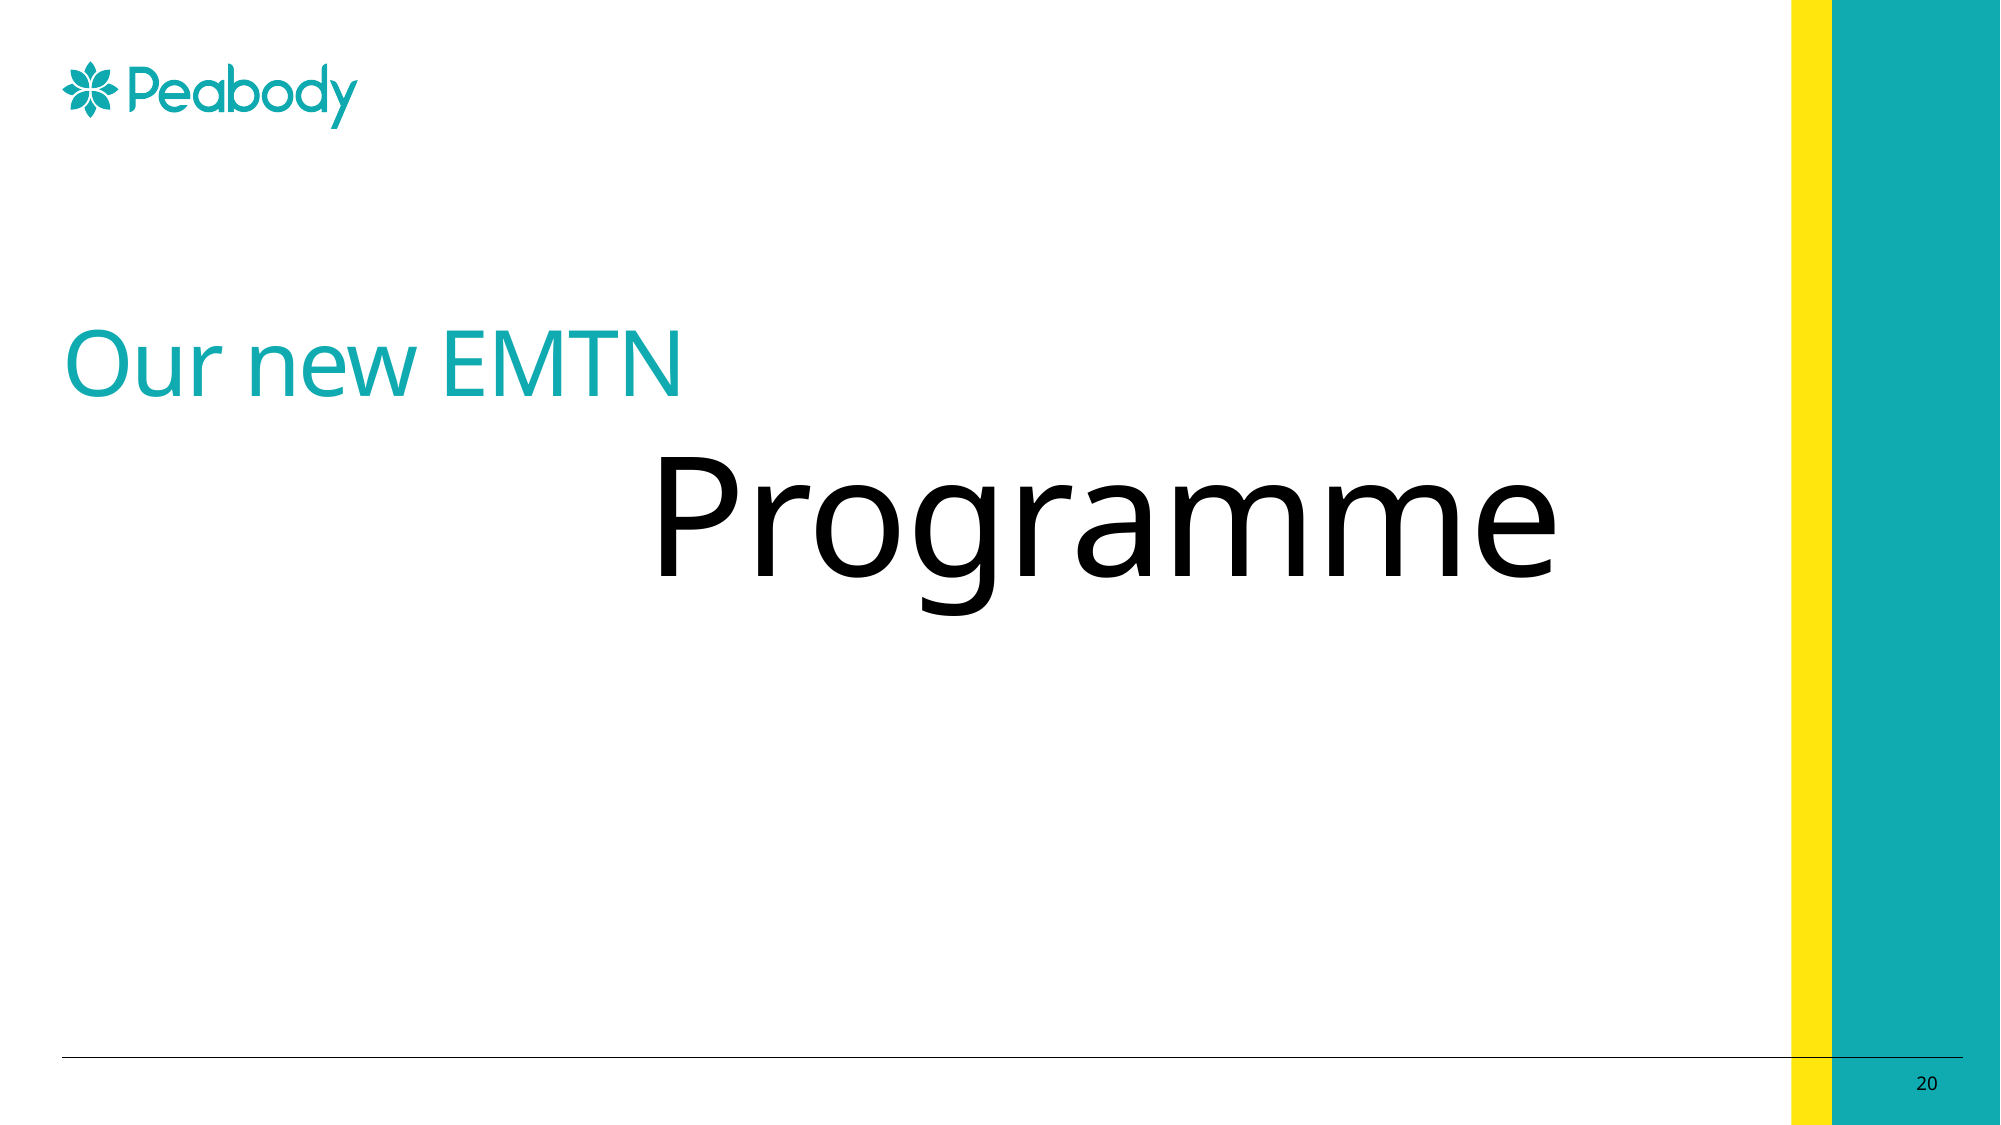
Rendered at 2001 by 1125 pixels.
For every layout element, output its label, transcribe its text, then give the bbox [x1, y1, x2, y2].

text_box Programme [645, 435, 1580, 543]
title Our new EMTN [62, 318, 1748, 436]
slide_number 20 [1875, 1071, 1938, 1100]
picture [62, 61, 358, 129]
